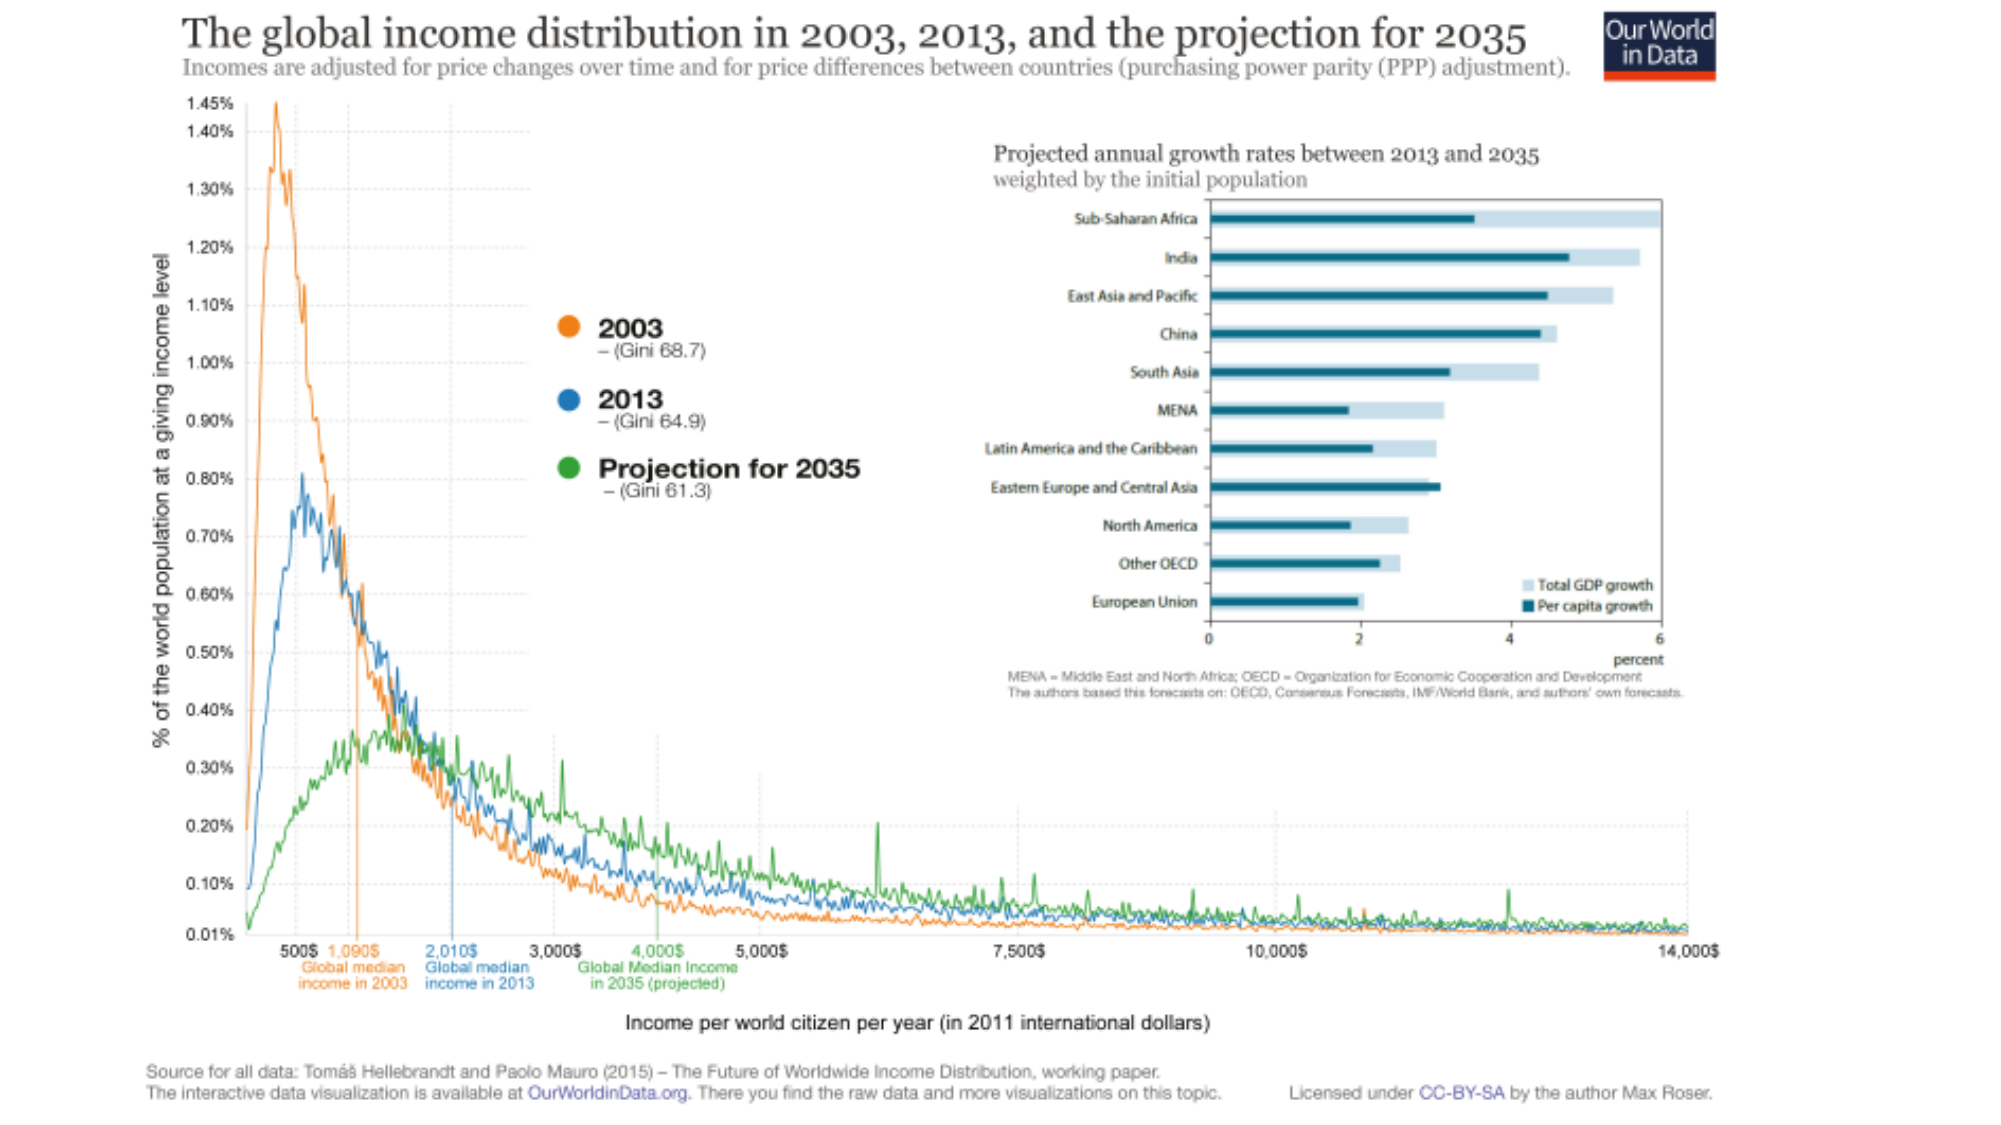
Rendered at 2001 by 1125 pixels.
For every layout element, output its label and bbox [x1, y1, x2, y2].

picture [134, 4, 1723, 1117]
